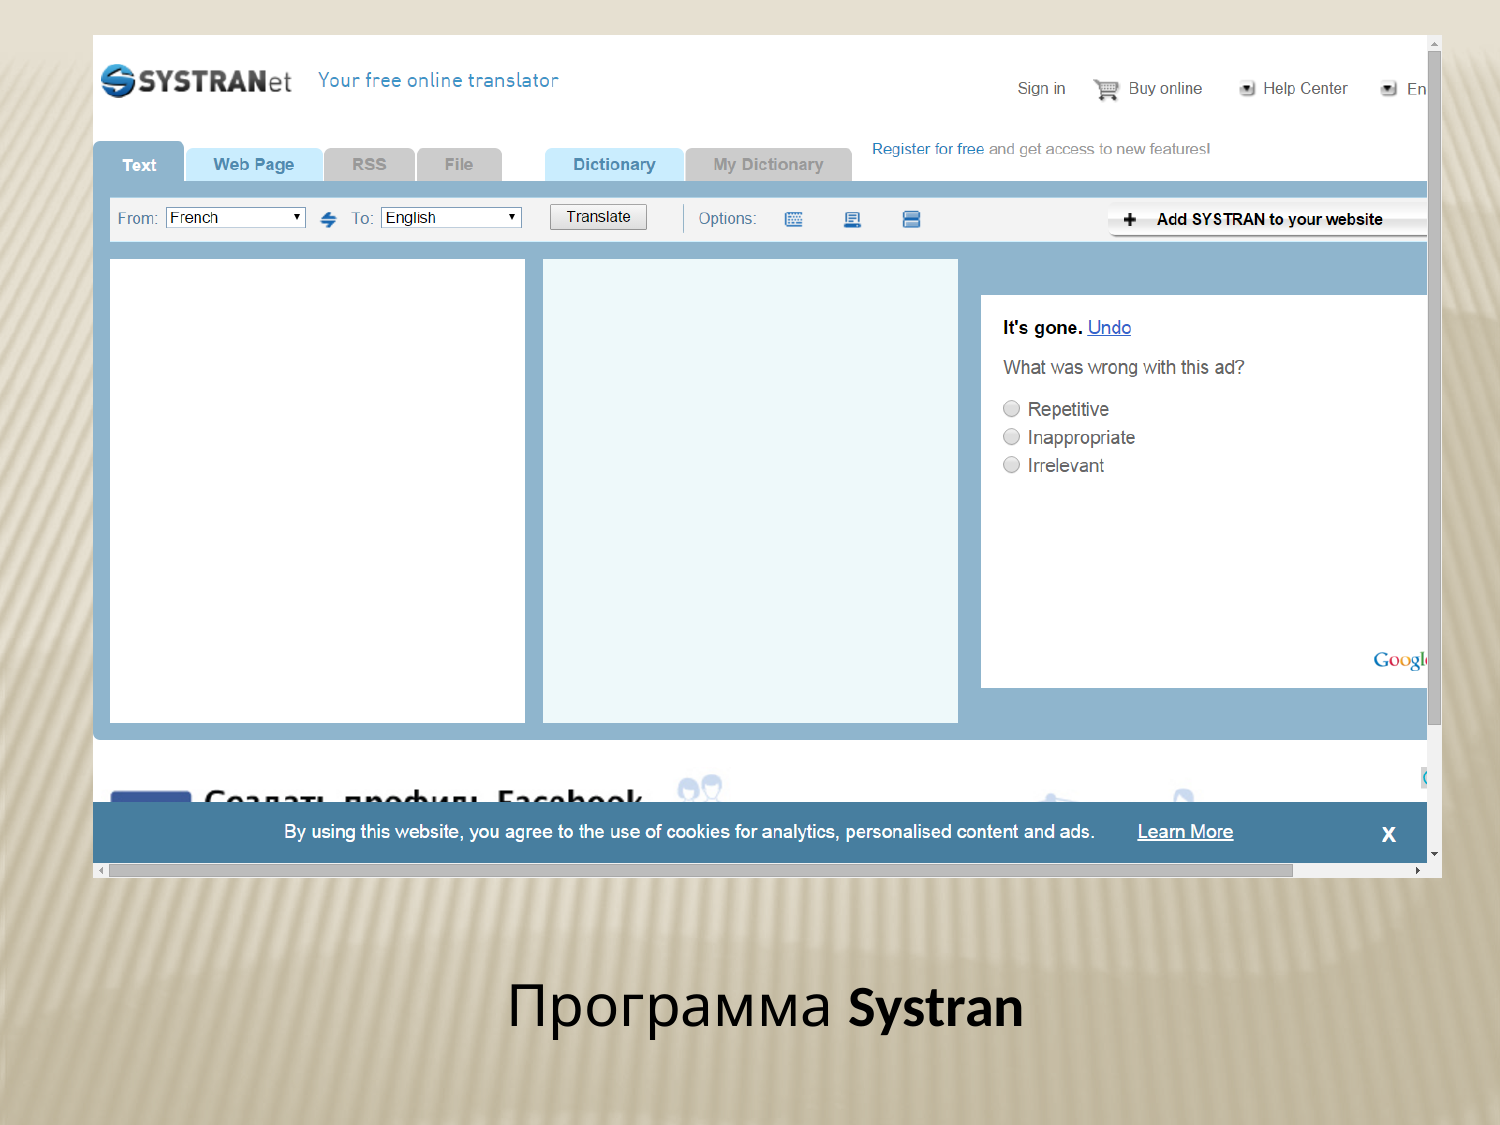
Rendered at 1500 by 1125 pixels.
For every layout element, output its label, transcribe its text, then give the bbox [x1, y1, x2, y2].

text_box Программа Systran [105, 960, 1442, 1046]
picture [93, 34, 1442, 878]
